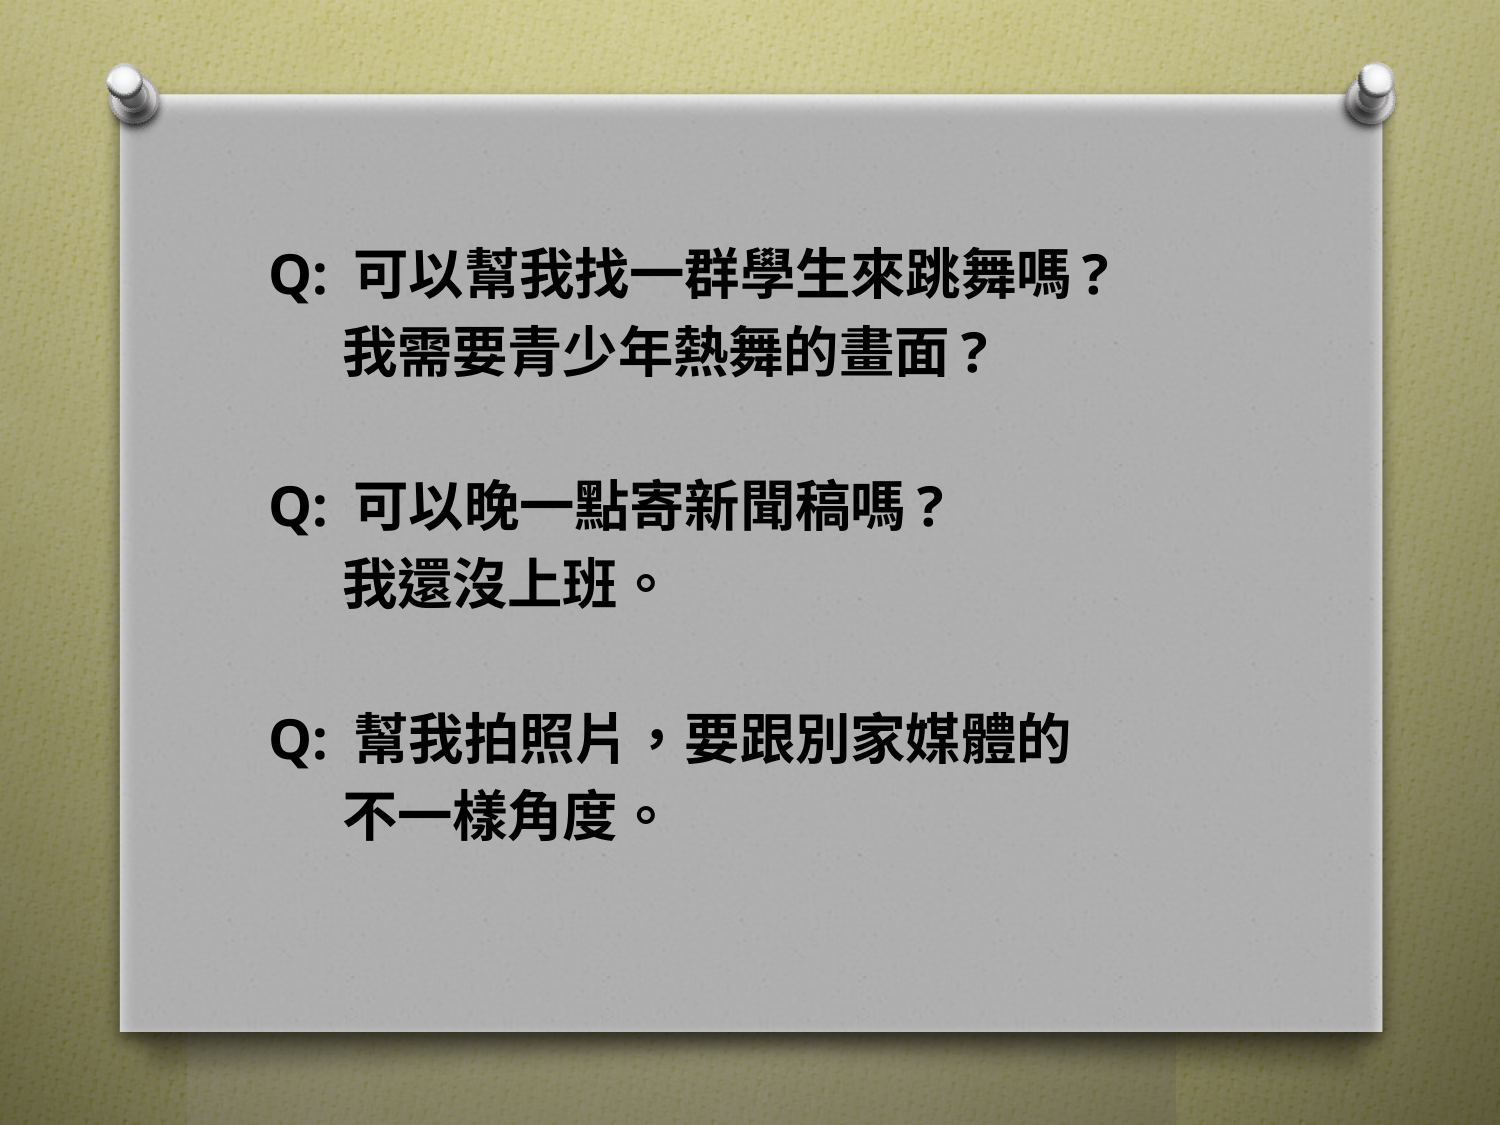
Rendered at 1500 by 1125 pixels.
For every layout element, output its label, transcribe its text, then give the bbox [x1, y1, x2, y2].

list Q: 可以幫我找一群學生來跳舞嗎? 我需要青少年熱舞的畫面? Q: 可以晚一點寄新聞稿嗎? 我還沒上班。 Q: 幫我拍照片，要跟別家媒體的 不一樣角度。 [253, 231, 1271, 859]
picture [1317, 35, 1439, 156]
picture [75, 29, 198, 153]
